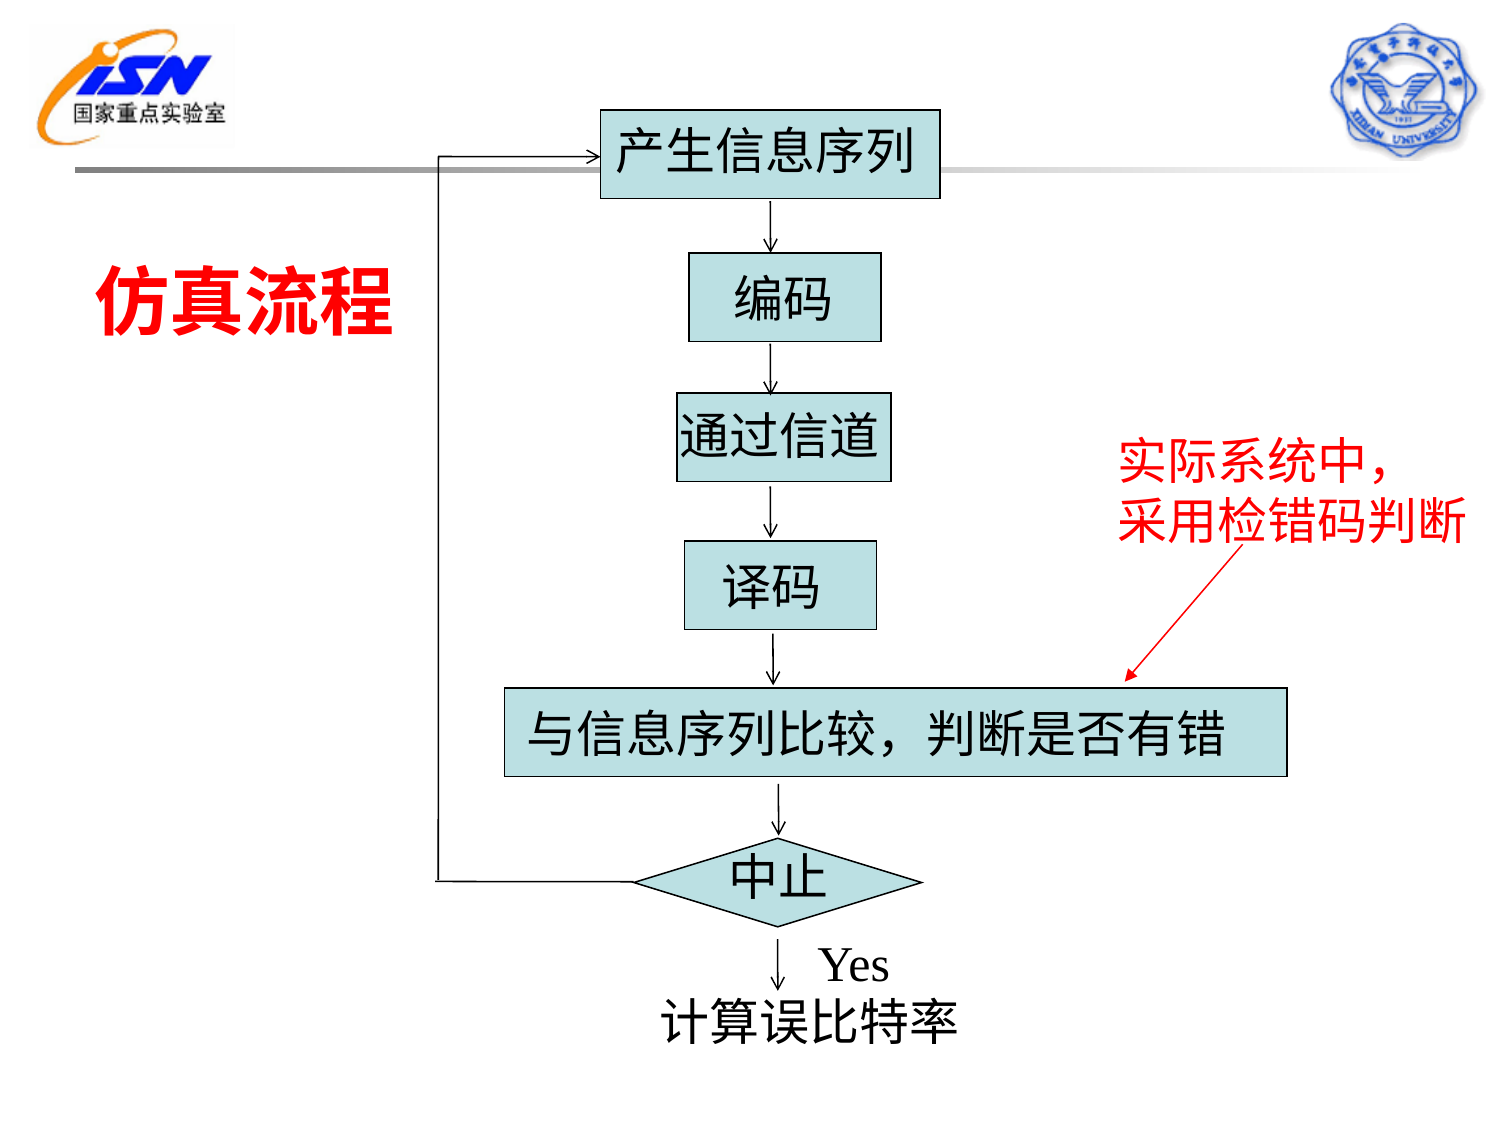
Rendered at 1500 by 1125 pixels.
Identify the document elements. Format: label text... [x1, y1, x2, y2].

text_box [684, 541, 877, 630]
text_box [600, 109, 940, 199]
text_box [688, 252, 881, 342]
text_box [771, 783, 786, 836]
text_box [763, 486, 778, 539]
text_box [438, 149, 601, 164]
picture [1328, 20, 1486, 161]
text_box 计算误比特率 [659, 990, 960, 1051]
text_box 与信息序列比较，判断是否有错 [526, 702, 1227, 763]
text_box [1101, 421, 1483, 682]
text_box [677, 392, 892, 482]
picture [29, 24, 236, 149]
text_box [755, 838, 800, 845]
text_box [633, 853, 922, 927]
text_box 产生信息序列 [615, 119, 916, 180]
text_box 译码 [721, 555, 822, 616]
text_box 通过信道 [679, 404, 880, 465]
text_box 中止 [728, 845, 829, 906]
text_box 仿真流程 [29, 243, 461, 356]
text_box Yes [802, 924, 905, 999]
text_box 编码 [733, 267, 834, 328]
text_box [763, 201, 778, 253]
text_box [504, 687, 1287, 777]
text_box [763, 343, 778, 396]
